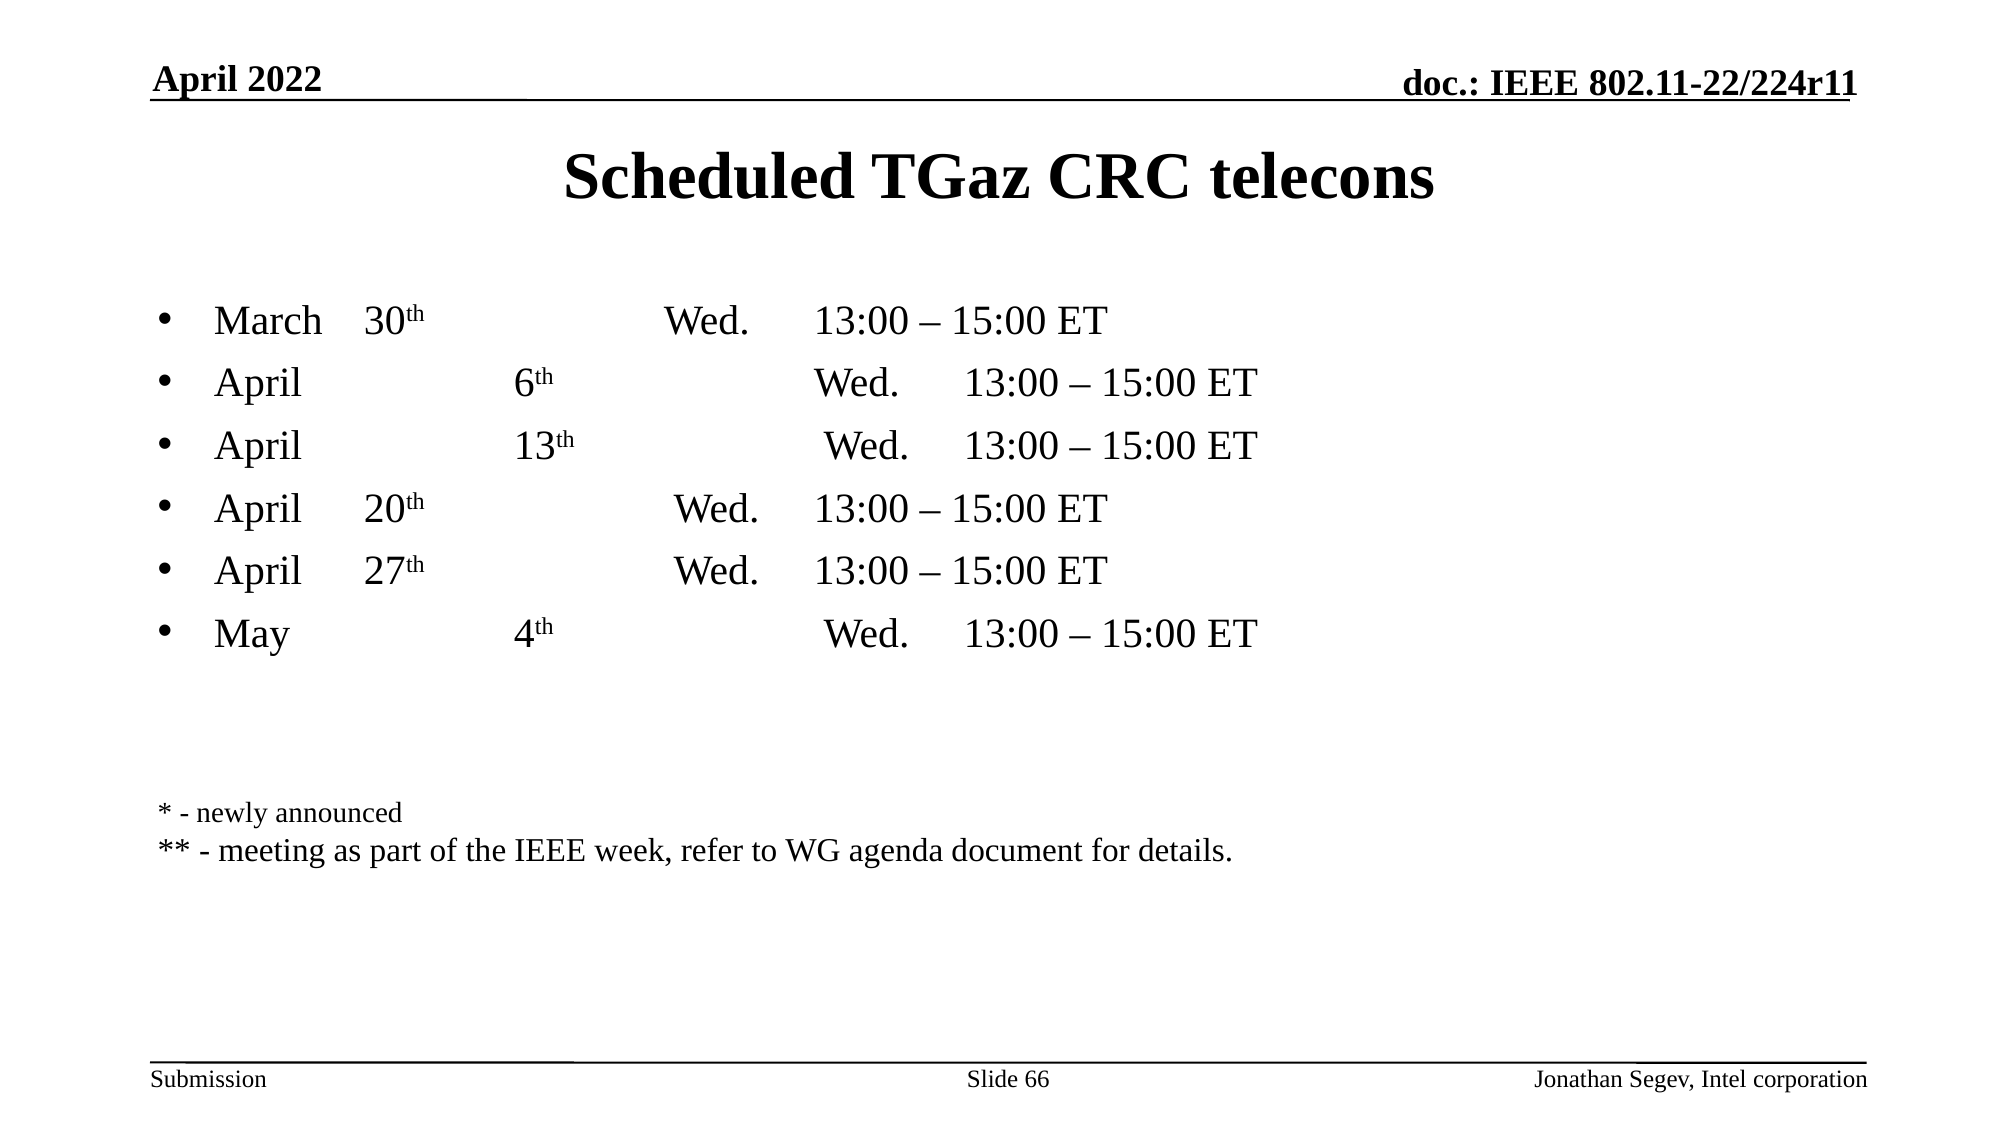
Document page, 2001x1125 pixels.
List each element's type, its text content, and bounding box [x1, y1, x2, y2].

title Scheduled TGaz CRC telecons [149, 112, 1850, 232]
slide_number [152, 54, 563, 100]
text_box March 30th Wed. 13:00 – 15:00 ET April 6th Wed. 13:00 – 15:00 ET April 13th Wed. 13:00 – 15:00 ET April 20th Wed. 13:00 – 15:00 ET April 27th Wed. 13:00 – 15:00 ET May 4th Wed. 13:00 – 15:00 ET [142, 285, 1815, 637]
footer Jonathan Segev, Intel corporation [1171, 1061, 1869, 1093]
slide_number Slide 66 [950, 1061, 1067, 1123]
text_box * - newly announced ** - meeting as part of the IEEE week, refer to WG agenda document for details. [142, 785, 1897, 876]
